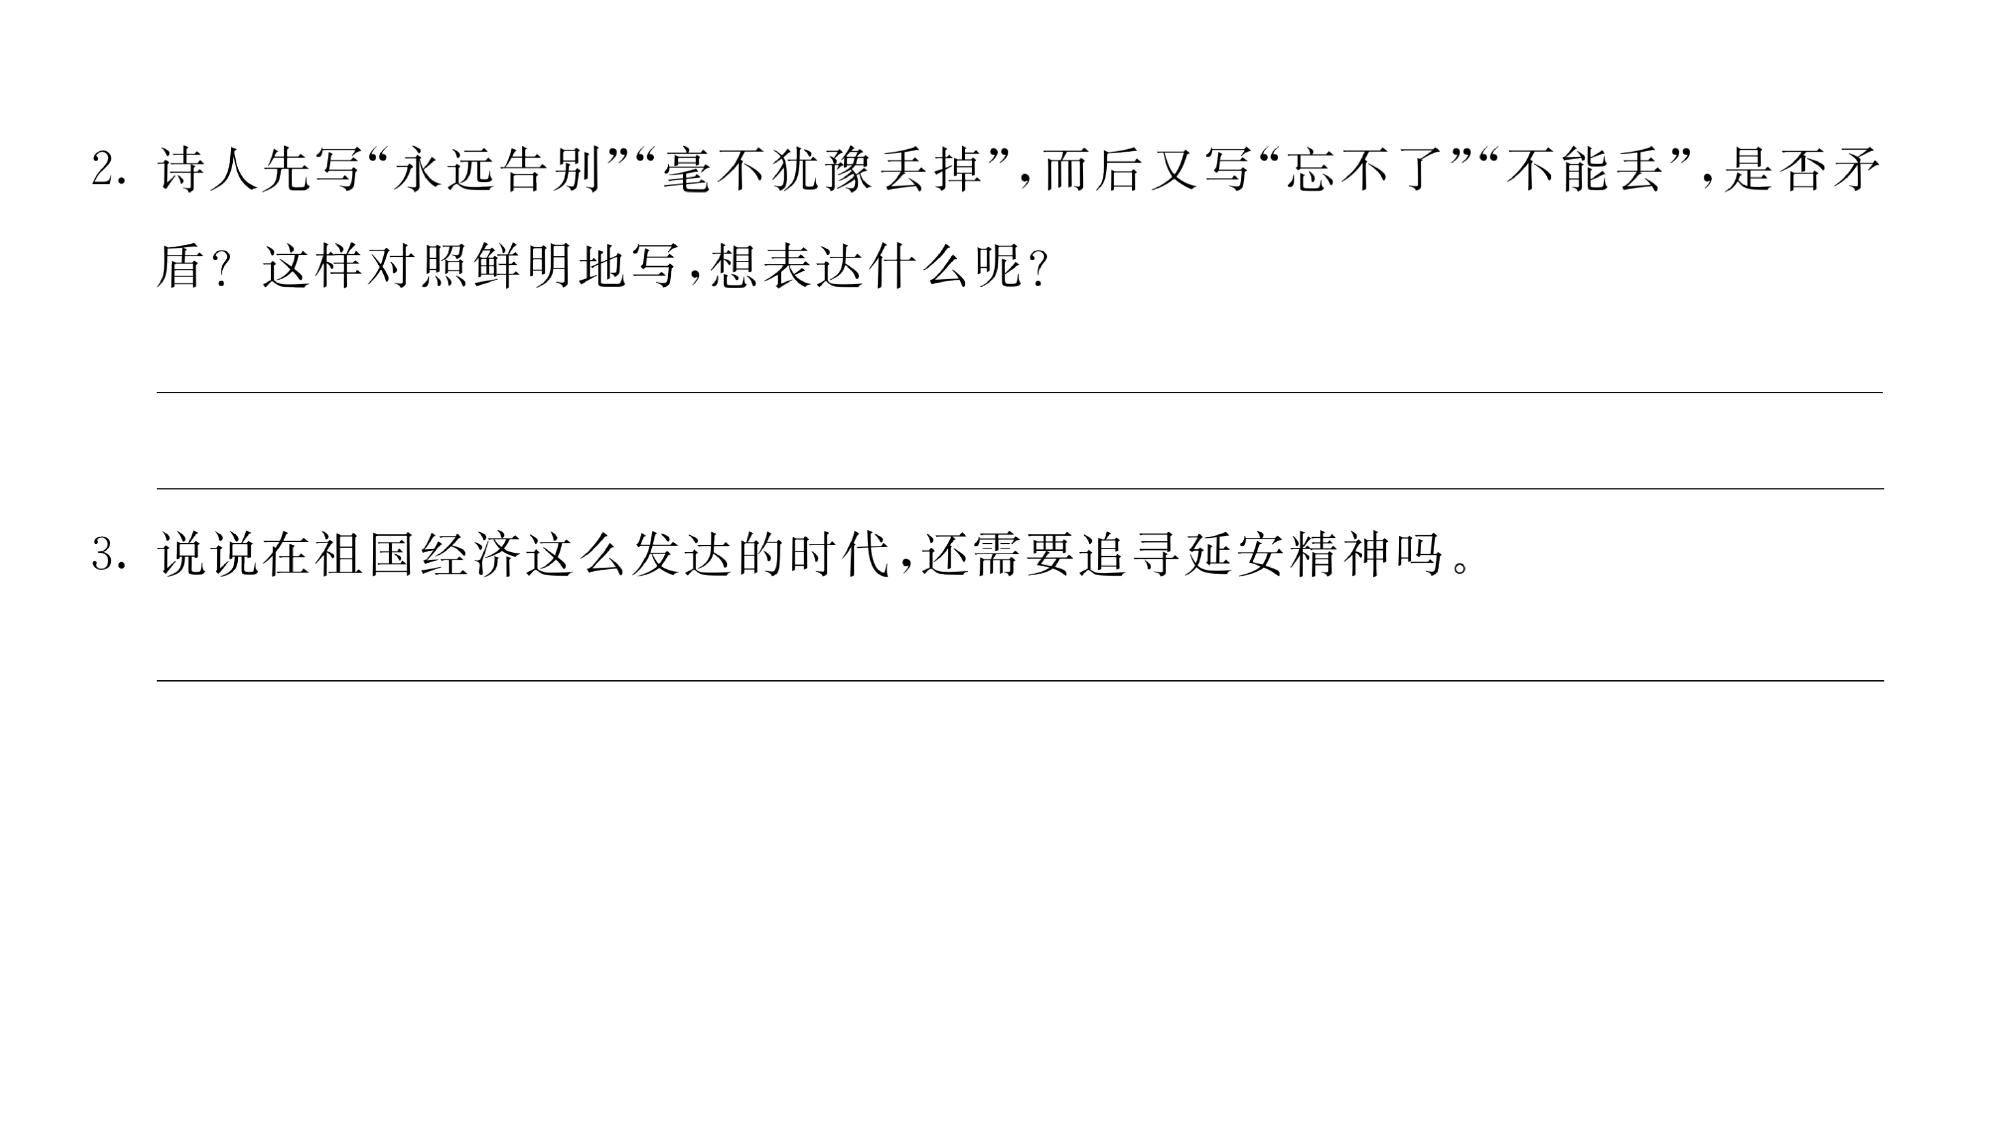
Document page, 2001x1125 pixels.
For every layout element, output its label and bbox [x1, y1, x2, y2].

picture [87, 117, 1979, 685]
